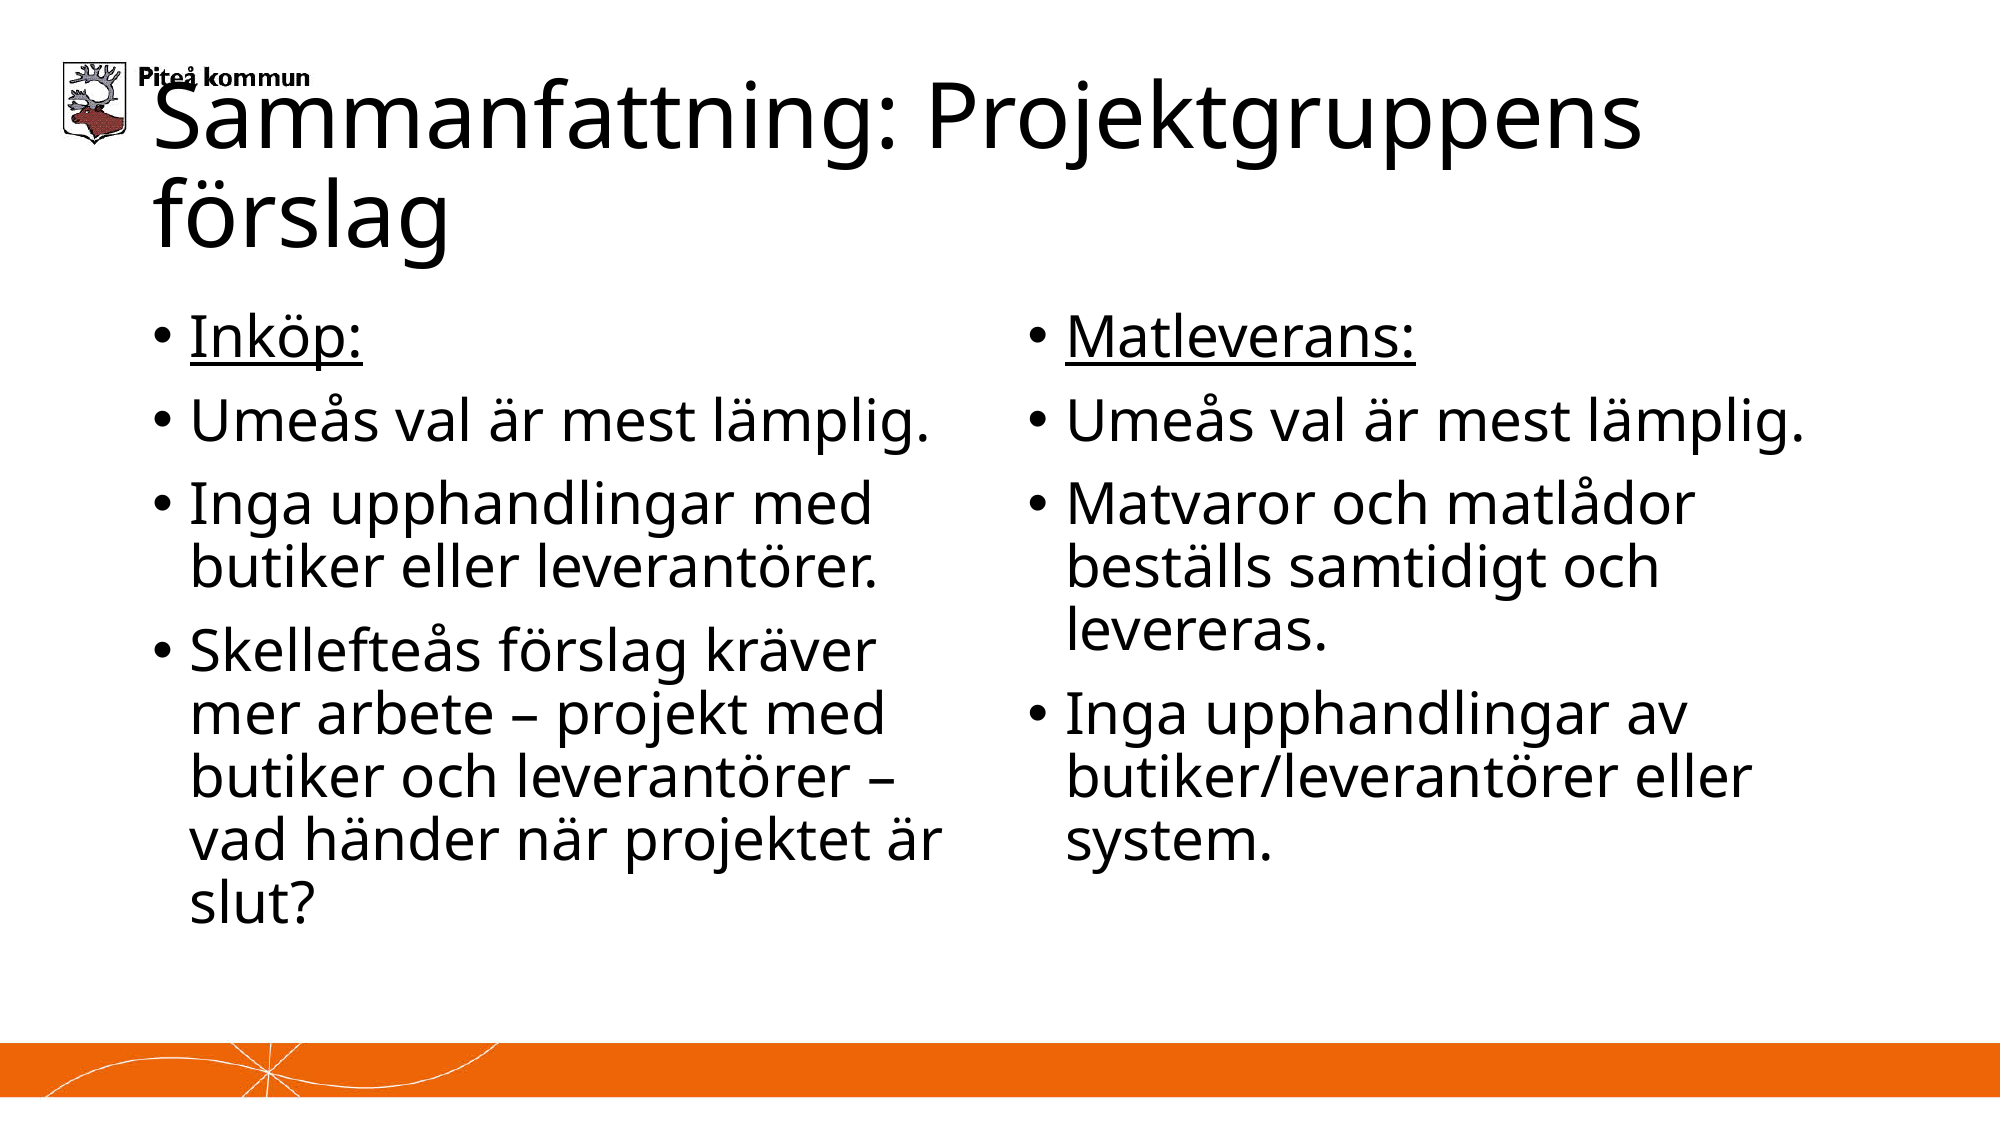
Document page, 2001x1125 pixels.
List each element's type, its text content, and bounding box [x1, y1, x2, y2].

list Matleverans: Umeås val är mest lämplig. Matvaror och matlådor beställs samtidigt och levereras. Inga upphandlingar av butiker/leverantörer eller system. [1012, 299, 1863, 1014]
list Inköp: Umeås val är mest lämplig. Inga upphandlingar med butiker eller leverantörer. Skellefteås förslag kräver mer arbete – projekt med butiker och leverantörer – vad händer när projektet är slut? [137, 299, 988, 1014]
picture [0, 0, 2000, 1125]
title Sammanfattning: Projektgruppens förslag [137, 59, 1863, 278]
